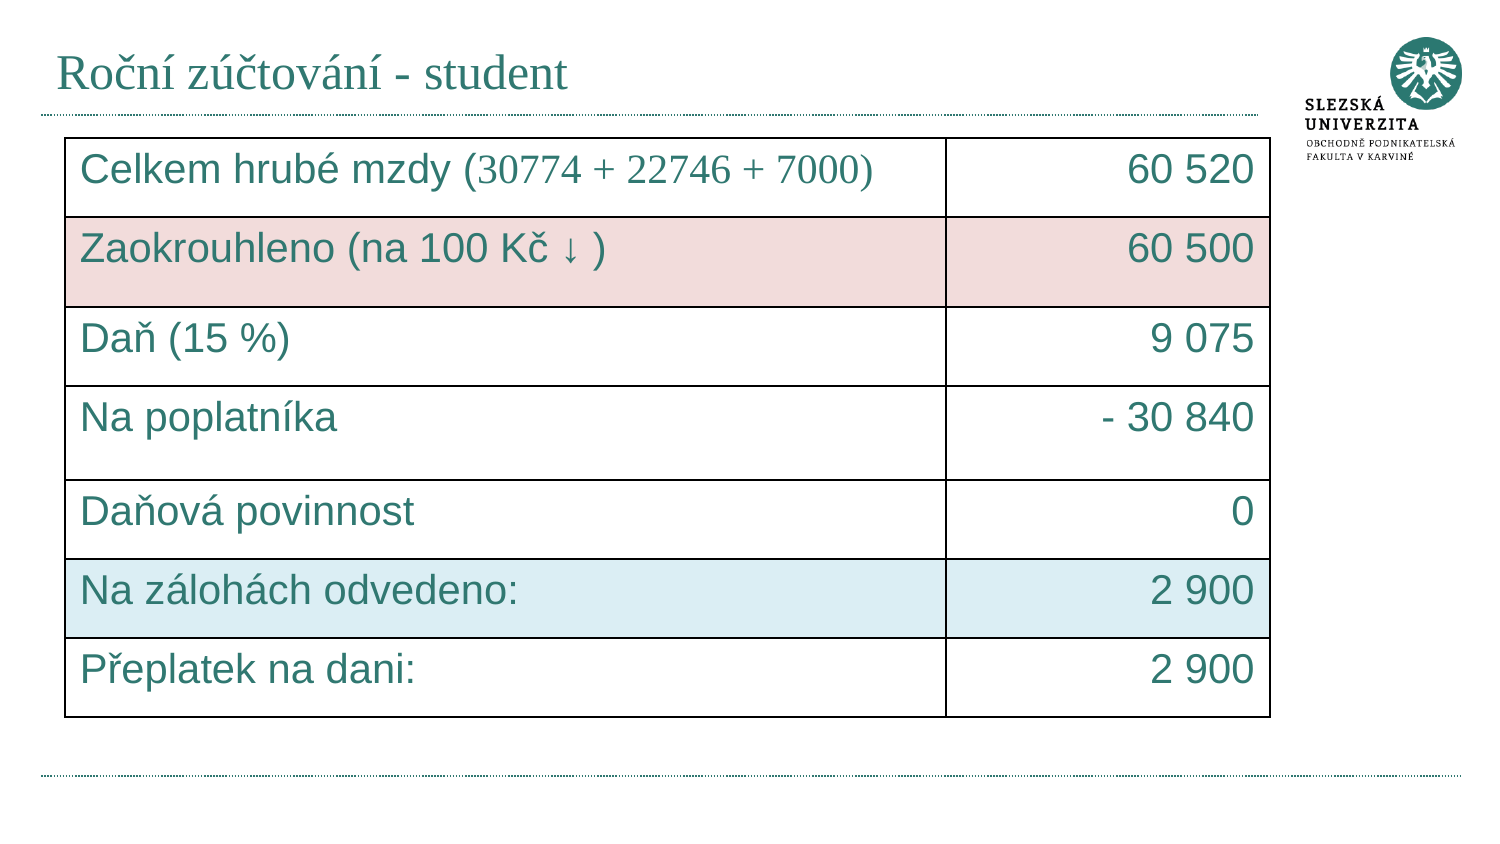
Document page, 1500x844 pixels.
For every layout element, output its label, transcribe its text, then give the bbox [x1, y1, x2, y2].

table_cell 60 500 [947, 218, 1269, 306]
table_cell 2 900 [947, 560, 1269, 637]
title Roční zúčtování - student [41, 32, 786, 116]
table_cell 2 900 [947, 639, 1269, 716]
table_header 60 520 [947, 139, 1269, 216]
text_box [41, 126, 1467, 188]
table_cell 0 [947, 481, 1269, 558]
table_cell Daňová povinnost [66, 481, 945, 558]
table_cell Zaokrouhleno (na 100 Kč ↓ ) [66, 218, 945, 306]
table_cell Na zálohách odvedeno: [66, 560, 945, 637]
table_cell Přeplatek na dani: [66, 639, 945, 716]
table_cell - 30 840 [947, 387, 1269, 479]
table_cell 9 075 [947, 308, 1269, 385]
table_cell Na poplatníka [66, 387, 945, 479]
picture [1305, 37, 1462, 126]
table_cell Daň (15 %) [66, 308, 945, 385]
table_header Celkem hrubé mzdy (30774 + 22746 + 7000) [66, 139, 945, 216]
